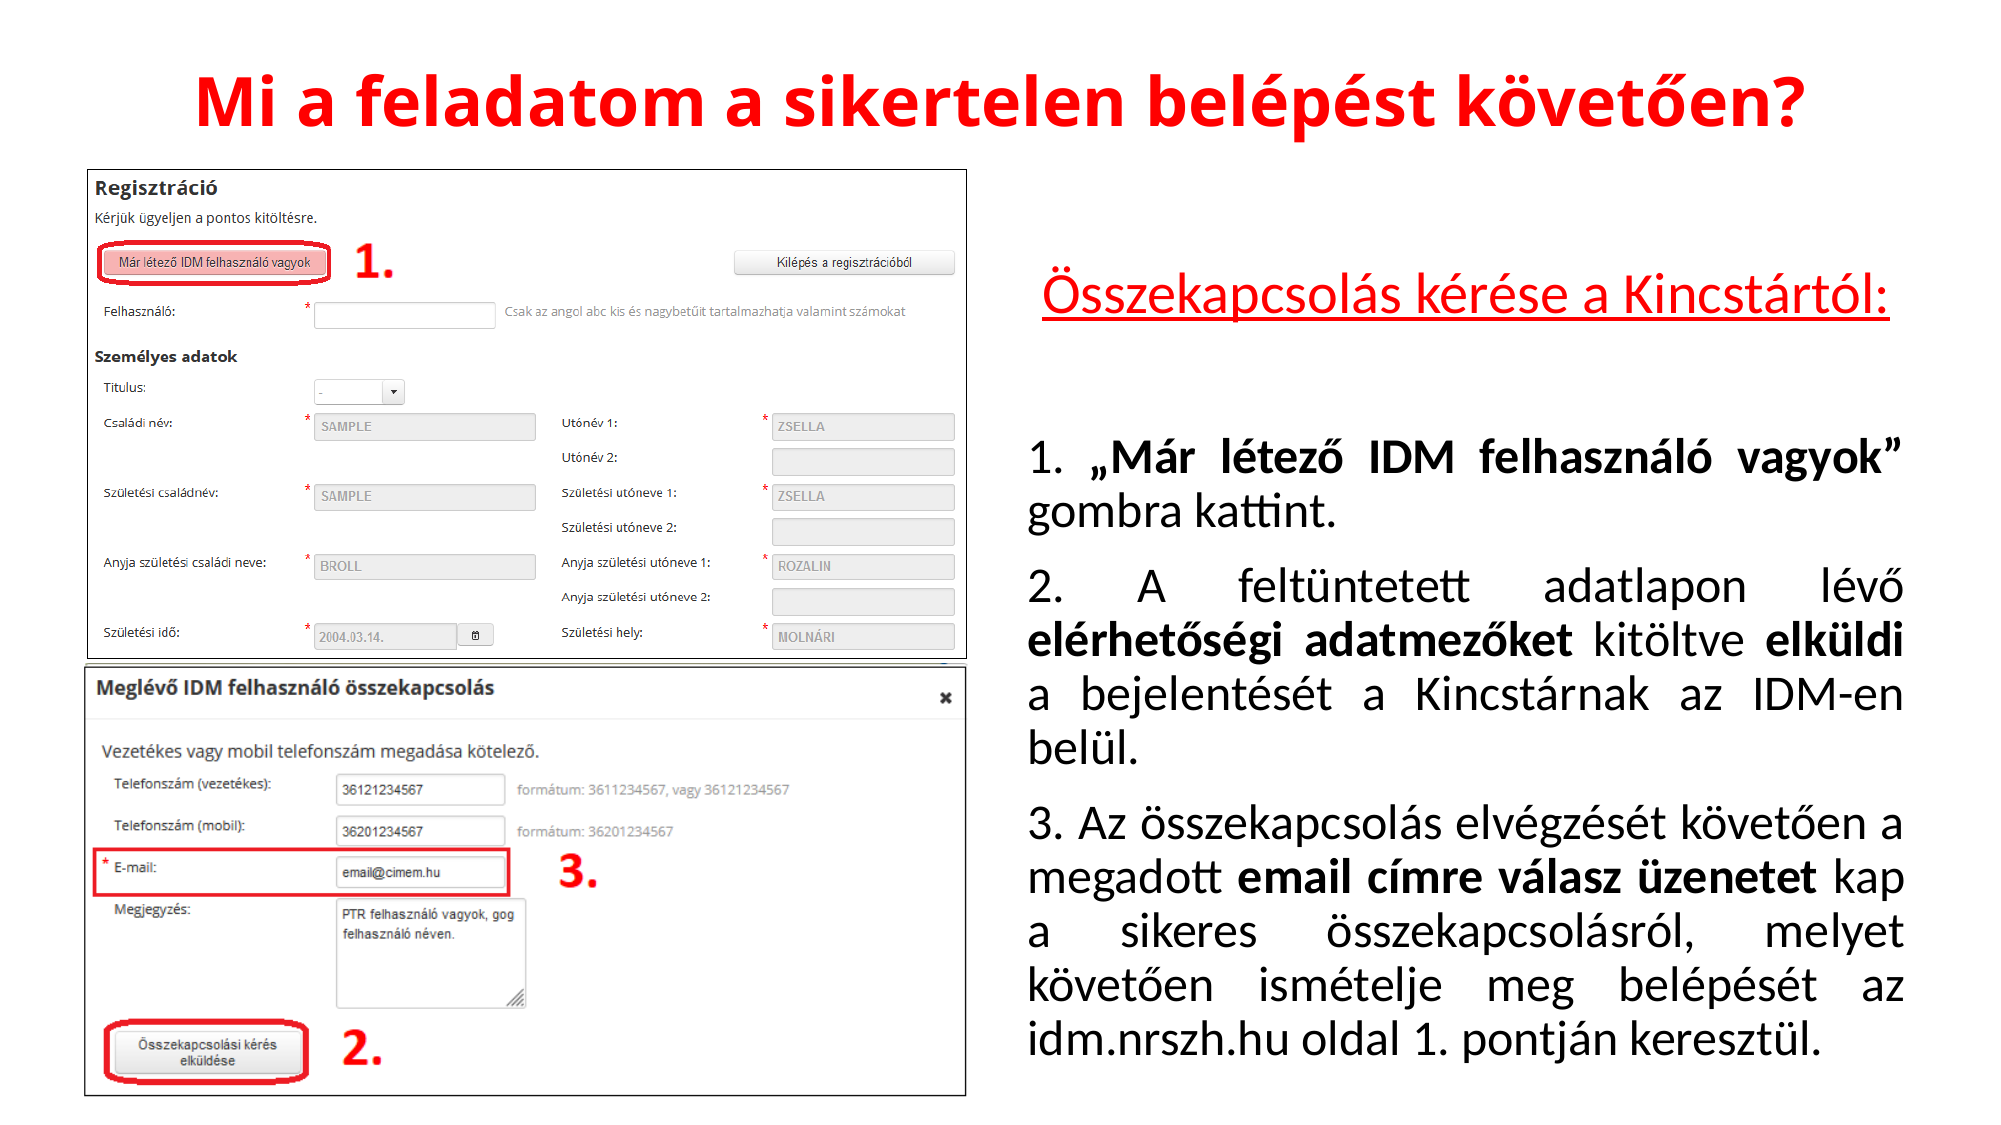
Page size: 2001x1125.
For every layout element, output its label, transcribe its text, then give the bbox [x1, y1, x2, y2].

title Mi a feladatom a sikertelen belépést követően? [137, 59, 1863, 150]
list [83, 164, 970, 663]
list Összekapcsolás kérése a Kincstártól: 1. „Már létező IDM felhasználó vagyok” gombra kattint. 2. A feltüntetett adatlapon lévő elérhetőségi adatmezőket kitöltve elküldi a bejelentését a Kincstárnak az IDM-en belül. 3. Az összekapcsolás elvégzését követően a megadott email címre válasz üzenetet kap a sikeres összekapcsolásról, melyet követően ismételje meg belépését az idm.nrszh.hu oldal 1. pontján keresztül. [1012, 164, 1921, 1100]
picture [83, 663, 970, 1100]
picture [348, 230, 402, 289]
